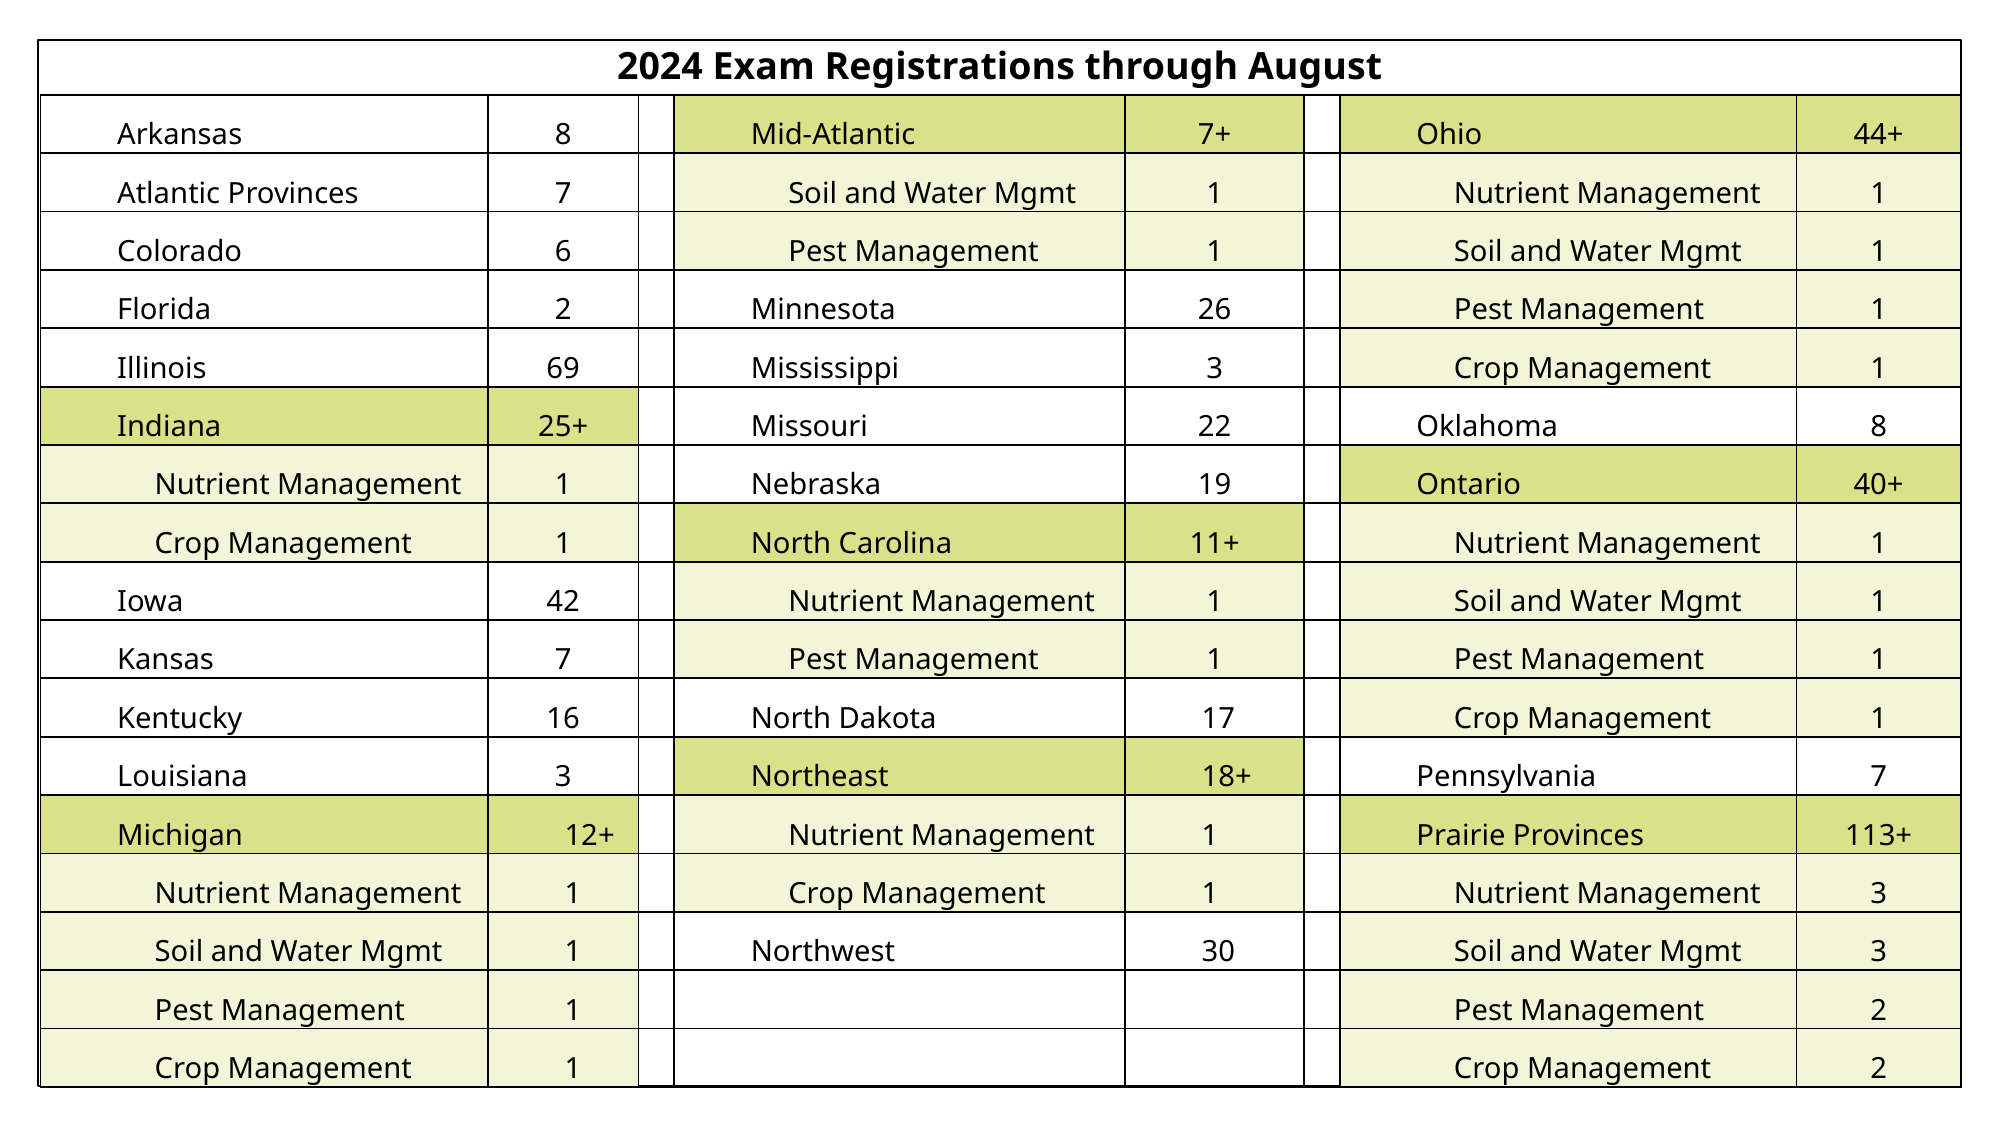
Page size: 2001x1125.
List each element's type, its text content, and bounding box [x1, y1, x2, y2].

table_cell Northeast [675, 738, 1124, 794]
table_cell Iowa [41, 563, 487, 619]
table_cell Crop Management [41, 1029, 487, 1086]
table_cell Pennsylvania [1341, 738, 1796, 794]
table_cell [639, 1029, 673, 1086]
table_cell 40+ [1797, 446, 1960, 502]
table_cell 1 [1126, 154, 1303, 211]
table_cell Pest Management [1341, 621, 1796, 677]
table_cell 1 [1126, 854, 1303, 911]
table_cell [639, 621, 673, 677]
table_cell [1305, 154, 1339, 211]
table_header 7+ [1126, 96, 1303, 152]
table_cell North Dakota [675, 679, 1124, 736]
table_cell [1305, 271, 1339, 327]
table_cell 25+ [489, 388, 638, 444]
table_cell [1305, 796, 1339, 853]
table_cell Crop Management [1341, 1029, 1796, 1086]
table_cell 1 [489, 971, 638, 1028]
table_cell Crop Management [675, 854, 1124, 911]
table_cell Ontario [1341, 446, 1796, 502]
table_header 44+ [1797, 96, 1960, 152]
table_cell [639, 796, 673, 853]
table_cell 3 [1797, 913, 1960, 969]
table_cell 12+ [489, 796, 638, 853]
table_cell 30 [1126, 913, 1303, 969]
table_cell 1 [489, 1029, 638, 1086]
table_cell 69 [489, 329, 638, 386]
table_cell 6 [489, 212, 638, 269]
table_cell 1 [489, 446, 638, 502]
table_cell 7 [489, 621, 638, 677]
table_cell 7 [1797, 738, 1960, 794]
table_header [1305, 96, 1339, 152]
table_cell 1 [1126, 621, 1303, 677]
table_header Mid-Atlantic [675, 96, 1124, 152]
table_cell 113+ [1797, 796, 1960, 853]
table_cell Soil and Water Mgmt [1341, 913, 1796, 969]
table_cell [1126, 1029, 1303, 1086]
table_cell 1 [1797, 621, 1960, 677]
table_cell 3 [489, 738, 638, 794]
table_cell Indiana [41, 388, 487, 444]
table_cell 22 [1126, 388, 1303, 444]
table_cell 1 [489, 913, 638, 969]
table_cell Illinois [41, 329, 487, 386]
table_cell [639, 212, 673, 269]
table_cell Nutrient Management [1341, 154, 1796, 211]
table_cell Prairie Provinces [1341, 796, 1796, 853]
text_box 2024 Exam Registrations through August [602, 34, 1398, 94]
table_cell 2 [489, 271, 638, 327]
table_cell [1305, 913, 1339, 969]
table_cell Nutrient Management [675, 563, 1124, 619]
table_cell 3 [1797, 854, 1960, 911]
table_cell 2 [1797, 971, 1960, 1028]
table_cell Kansas [41, 621, 487, 677]
table_cell Missouri [675, 388, 1124, 444]
table_cell Pest Management [1341, 971, 1796, 1028]
table_cell [1305, 329, 1339, 386]
table_cell [1126, 971, 1303, 1028]
table_cell Oklahoma [1341, 388, 1796, 444]
table_cell Soil and Water Mgmt [41, 913, 487, 969]
table_cell 11+ [1126, 504, 1303, 561]
table_cell [675, 971, 1124, 1028]
table_header Ohio [1341, 96, 1796, 152]
table_cell 42 [489, 563, 638, 619]
table_cell 1 [1126, 796, 1303, 853]
table_cell [639, 271, 673, 327]
table_cell [639, 738, 673, 794]
table_cell [1305, 854, 1339, 911]
table_cell [639, 388, 673, 444]
table_cell [1305, 738, 1339, 794]
table_cell [639, 679, 673, 736]
table_cell Nebraska [675, 446, 1124, 502]
table_cell [1305, 563, 1339, 619]
table_cell [675, 1029, 1124, 1086]
table_cell 1 [489, 504, 638, 561]
table_cell 1 [1797, 329, 1960, 386]
table_cell Nutrient Management [1341, 504, 1796, 561]
table_cell Nutrient Management [675, 796, 1124, 853]
table_cell [639, 971, 673, 1028]
table_cell 26 [1126, 271, 1303, 327]
table_header [639, 96, 673, 152]
table_cell Soil and Water Mgmt [675, 154, 1124, 211]
table_cell 1 [1126, 563, 1303, 619]
table_cell Atlantic Provinces [41, 154, 487, 211]
table_cell [639, 913, 673, 969]
table_cell Florida [41, 271, 487, 327]
table_cell 17 [1126, 679, 1303, 736]
table_cell 8 [1797, 388, 1960, 444]
table_cell 16 [489, 679, 638, 736]
table_cell Colorado [41, 212, 487, 269]
table_cell 1 [1126, 212, 1303, 269]
table_cell Crop Management [41, 504, 487, 561]
table_header Arkansas [41, 96, 487, 152]
table_cell Pest Management [675, 212, 1124, 269]
table_cell Minnesota [675, 271, 1124, 327]
table_cell [1305, 212, 1339, 269]
table_cell 2 [1797, 1029, 1960, 1086]
table_cell [1305, 1029, 1339, 1086]
table_cell 7 [489, 154, 638, 211]
table_cell [1305, 504, 1339, 561]
table_cell [639, 504, 673, 561]
table_cell Pest Management [675, 621, 1124, 677]
table_cell Mississippi [675, 329, 1124, 386]
table_cell Crop Management [1341, 679, 1796, 736]
table_cell [639, 446, 673, 502]
table_cell Pest Management [1341, 271, 1796, 327]
table_cell [1305, 679, 1339, 736]
table_cell 18+ [1126, 738, 1303, 794]
table_cell [1305, 621, 1339, 677]
table_cell North Carolina [675, 504, 1124, 561]
table_header 8 [489, 96, 638, 152]
table_cell Nutrient Management [41, 854, 487, 911]
table_cell Pest Management [41, 971, 487, 1028]
table_cell Crop Management [1341, 329, 1796, 386]
table_cell [639, 563, 673, 619]
table_cell [1305, 388, 1339, 444]
table_cell 1 [489, 854, 638, 911]
table_cell 1 [1797, 212, 1960, 269]
table_cell 3 [1126, 329, 1303, 386]
table_cell Soil and Water Mgmt [1341, 563, 1796, 619]
table_cell Louisiana [41, 738, 487, 794]
table_cell 1 [1797, 563, 1960, 619]
table_cell Nutrient Management [41, 446, 487, 502]
table_cell [639, 154, 673, 211]
table_cell 1 [1797, 271, 1960, 327]
table_cell [639, 329, 673, 386]
table_cell 1 [1797, 154, 1960, 211]
table_cell 1 [1797, 679, 1960, 736]
table_cell Kentucky [41, 679, 487, 736]
table_cell [639, 854, 673, 911]
table_cell [1305, 971, 1339, 1028]
table_cell [1305, 446, 1339, 502]
table_cell Soil and Water Mgmt [1341, 212, 1796, 269]
table_cell 1 [1797, 504, 1960, 561]
table_cell 19 [1126, 446, 1303, 502]
table_cell Northwest [675, 913, 1124, 969]
table_cell Michigan [41, 796, 487, 853]
table_cell Nutrient Management [1341, 854, 1796, 911]
